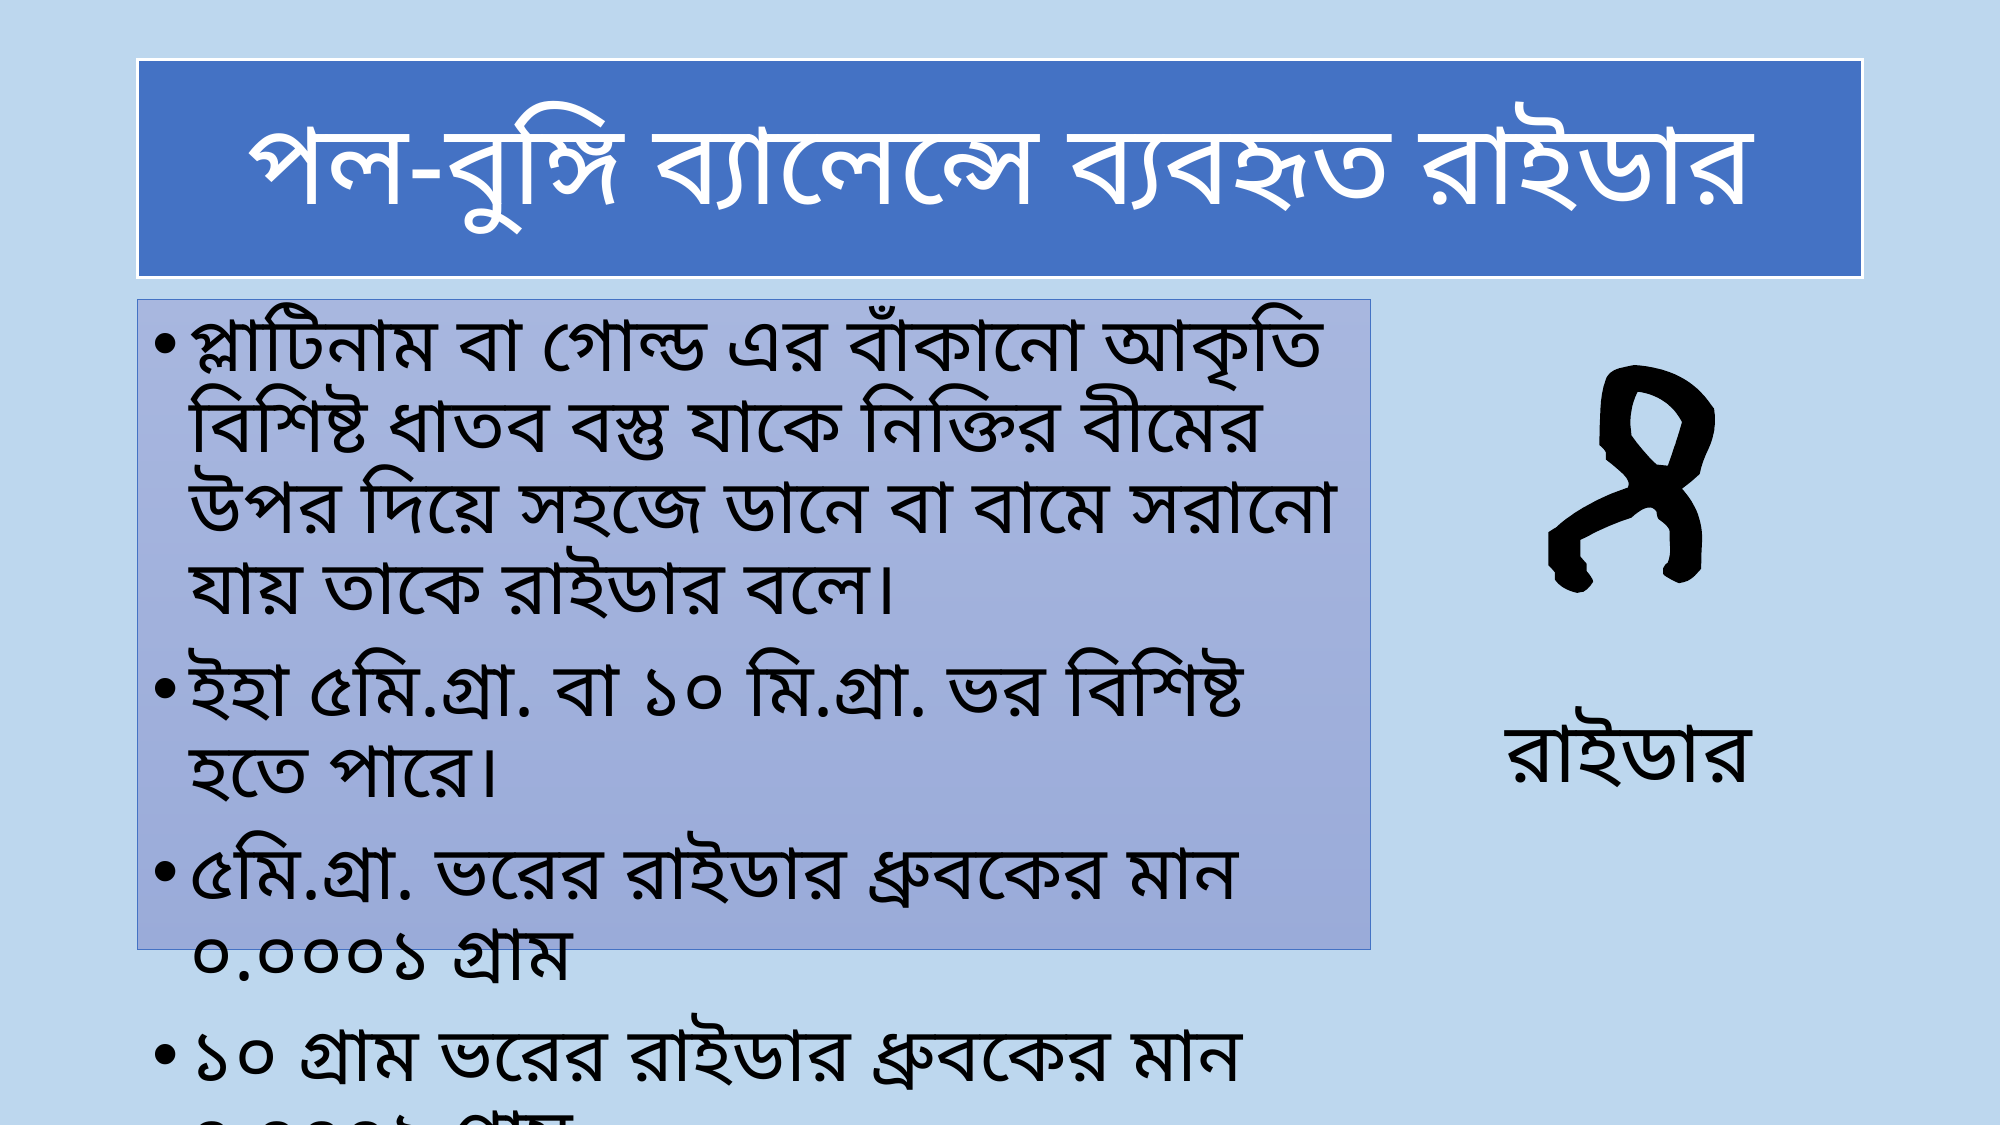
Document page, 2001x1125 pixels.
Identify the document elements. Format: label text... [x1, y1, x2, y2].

list প্লাটিনাম বা গোল্ড এর বাঁকানো আকৃতি বিশিষ্ট ধাতব বস্তু যাকে নিক্তির বীমের উপর দিয়ে সহজে ডানে বা বামে সরানো যায় তাকে রাইডার বলে। ইহা ৫মি.গ্রা. বা ১০ মি.গ্রা. ভর বিশিষ্ট হতে পারে। ৫মি.গ্রা. ভরের রাইডার ধ্রুবকের মান ০.০০০১ গ্রাম ১০ গ্রাম ভরের রাইডার ধ্রুবকের মান ০.০০০২ গ্রাম [137, 299, 1371, 950]
text_box রাইডার [1490, 691, 1767, 807]
title পল-বুঙ্গি ব্যালেন্সে ব্যবহৃত রাইডার [136, 58, 1864, 279]
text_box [1539, 358, 1725, 600]
